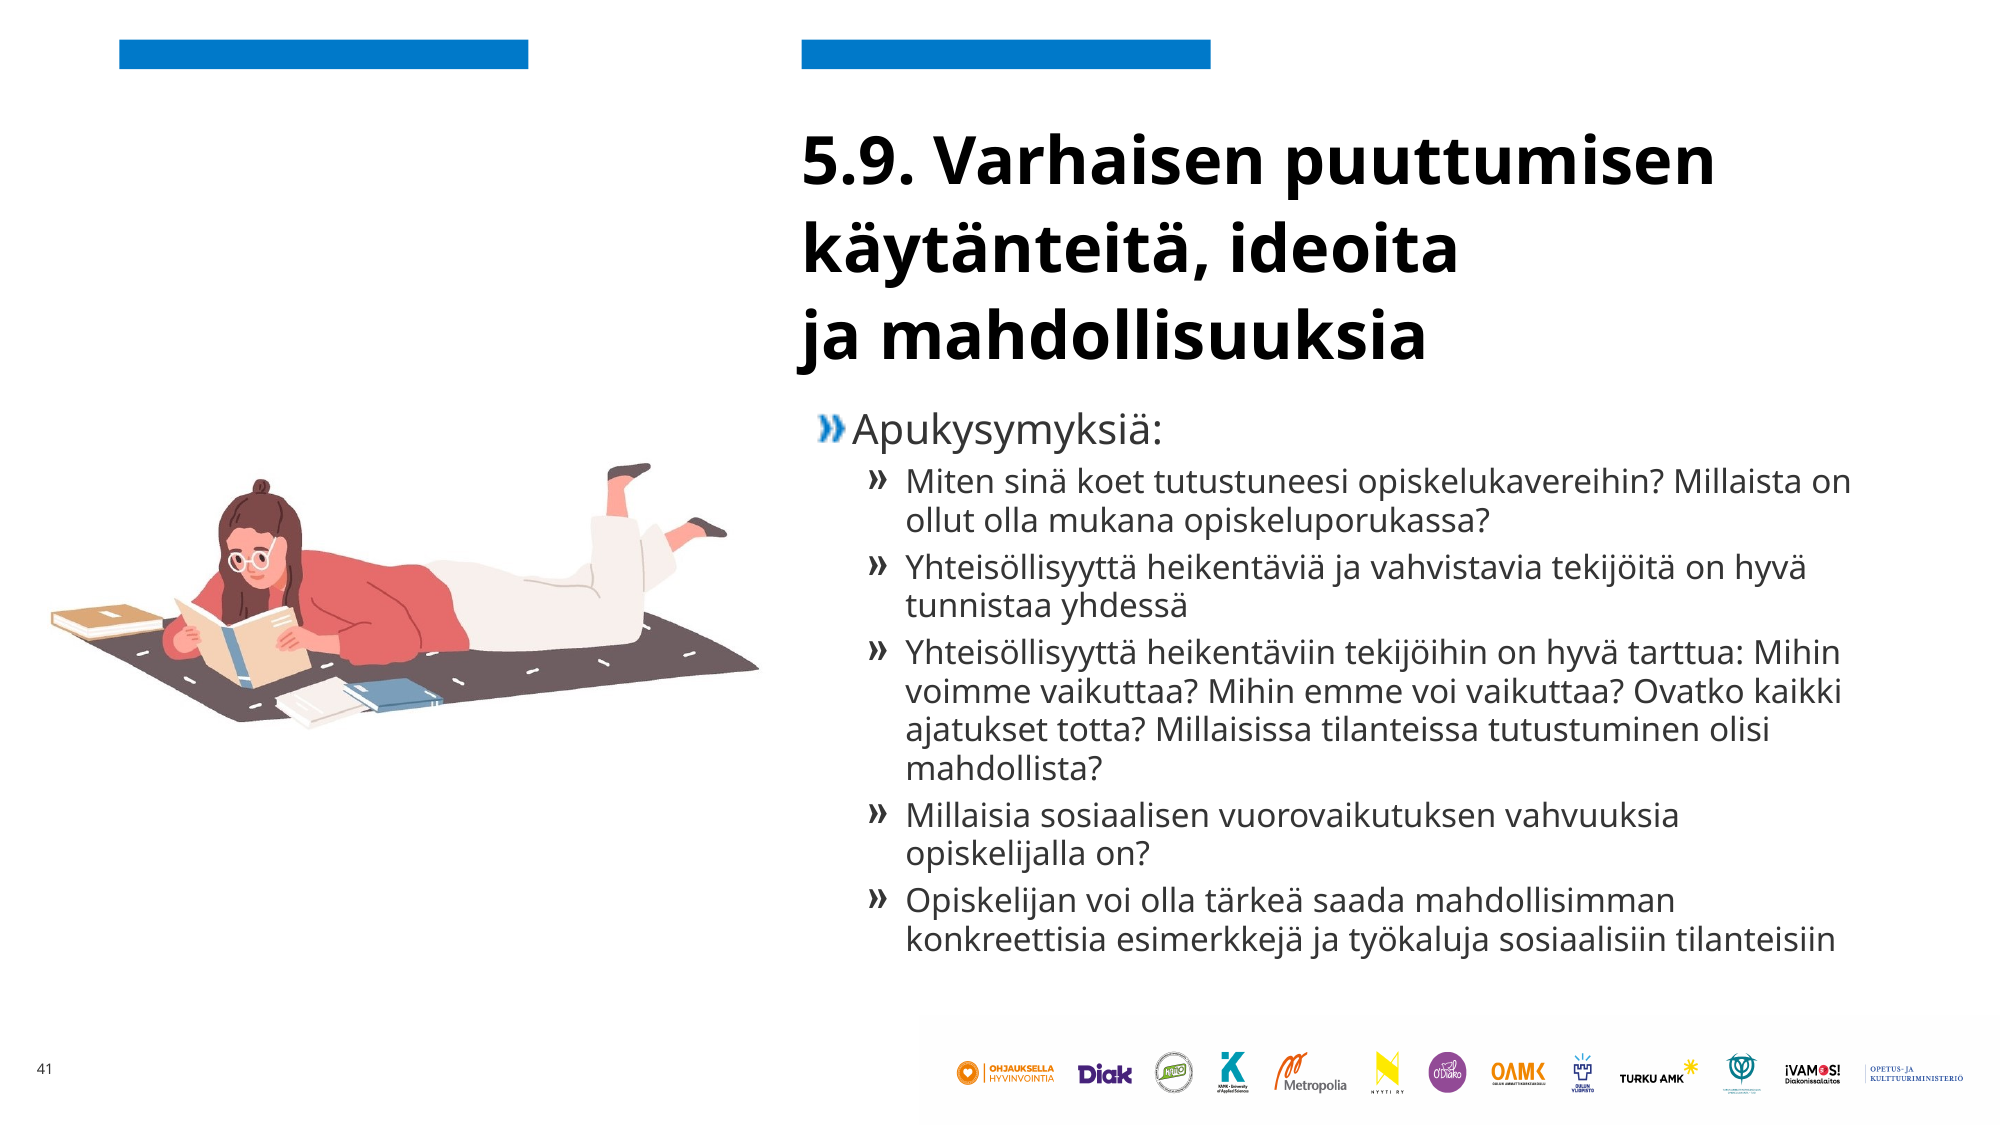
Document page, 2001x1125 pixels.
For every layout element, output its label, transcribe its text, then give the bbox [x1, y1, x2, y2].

title 5.9. Varhaisen puuttumisen käytänteitä, ideoita ja mahdollisuuksia [801, 110, 1882, 367]
picture [46, 395, 766, 816]
picture [869, 641, 887, 661]
picture [838, 420, 844, 432]
picture [869, 556, 887, 576]
picture [869, 804, 887, 824]
slide_number 41 [25, 1040, 69, 1101]
picture [869, 889, 887, 909]
picture [869, 470, 887, 490]
list Apukysymyksiä: Miten sinä koet tutustuneesi opiskelukavereihin? Millaista on ollut olla mukana opiskeluporukassa? Yhteisöllisyyttä heikentäviä ja vahvistavia tekijöitä on hyvä tunnistaa yhdessä Yhteisöllisyyttä heikentäviin tekijöihin on hyvä tarttua: Mihin voimme vaikuttaa? Mihin emme voi vaikuttaa? Ovatko kaikki ajatukset totta? Millaisissa tilanteissa tutustuminen olisi mahdollista? Millaisia sosiaalisen vuorovaikutuksen vahvuuksia opiskelijalla on? Opiskelijan voi olla tärkeä saada mahdollisimman konkreettisia esimerkkejä ja työkaluja sosiaalisiin tilanteisiin [801, 395, 1882, 1007]
picture [919, 1015, 2000, 1125]
